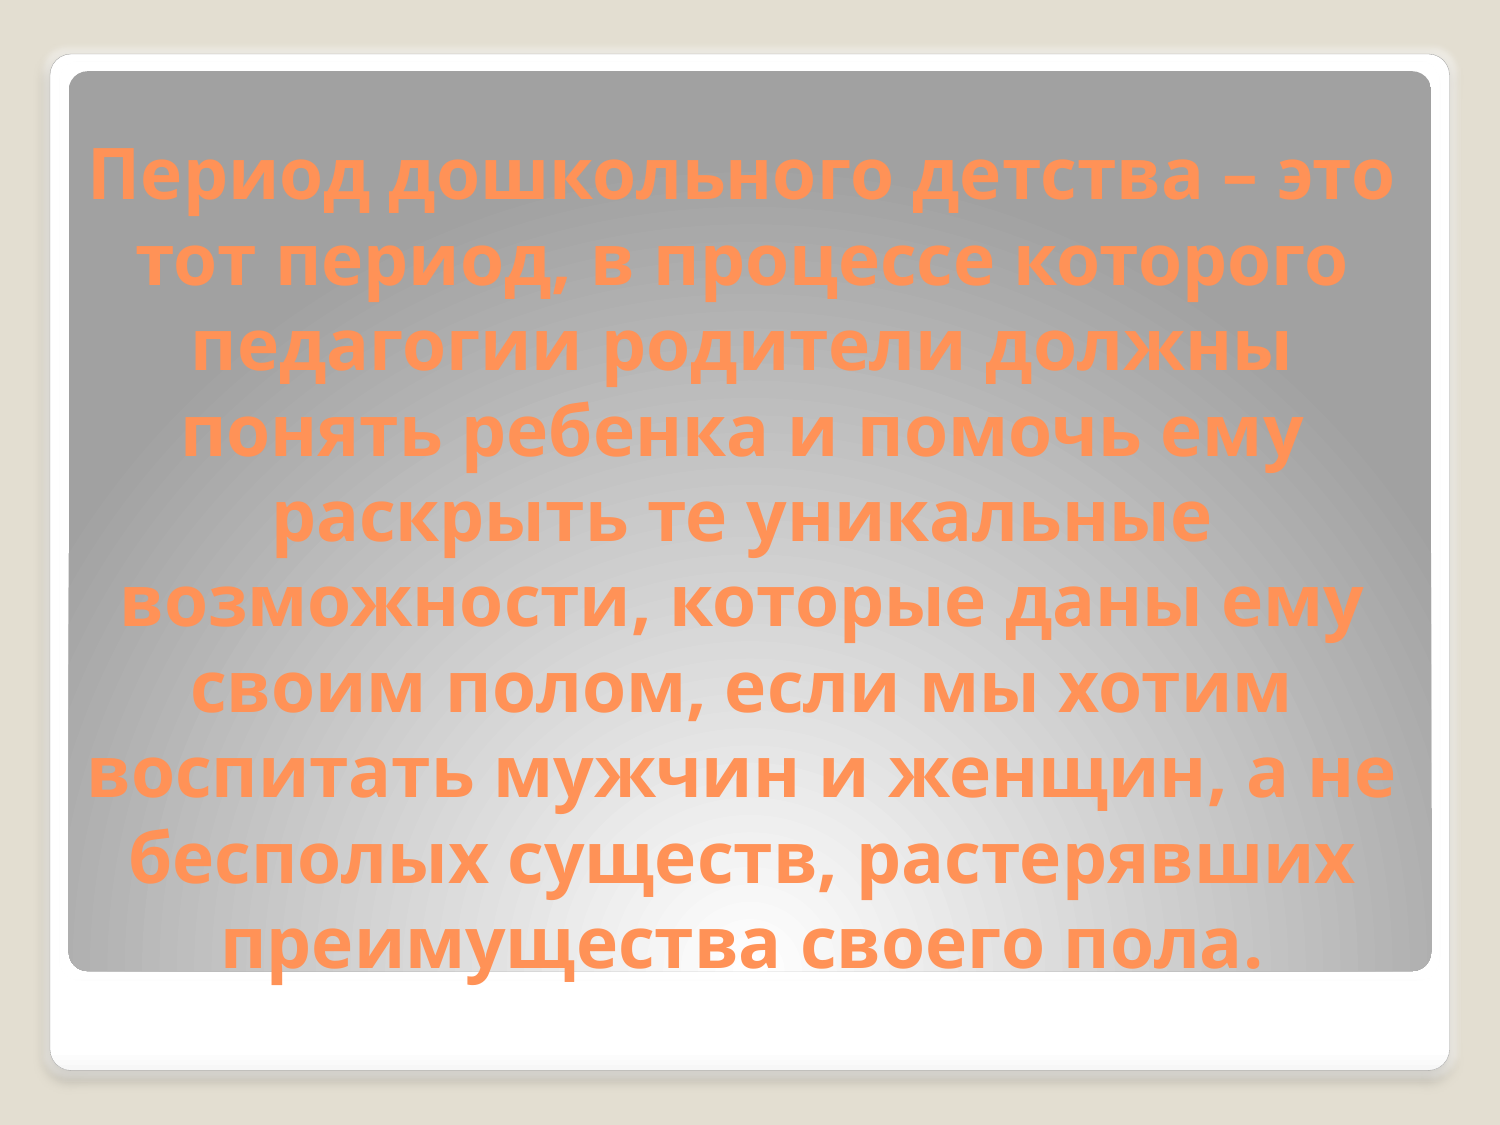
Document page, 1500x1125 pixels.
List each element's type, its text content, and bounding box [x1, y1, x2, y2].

title Период дошкольного детства – это тот период, в процессе которого педагогии родители должны понять ребенка и помочь ему раскрыть те уникальные возможности, которые даны ему своим полом, если мы хотим воспитать мужчин и женщин, а не бесполых существ, растерявших преимущества своего пола. [58, 70, 1425, 991]
